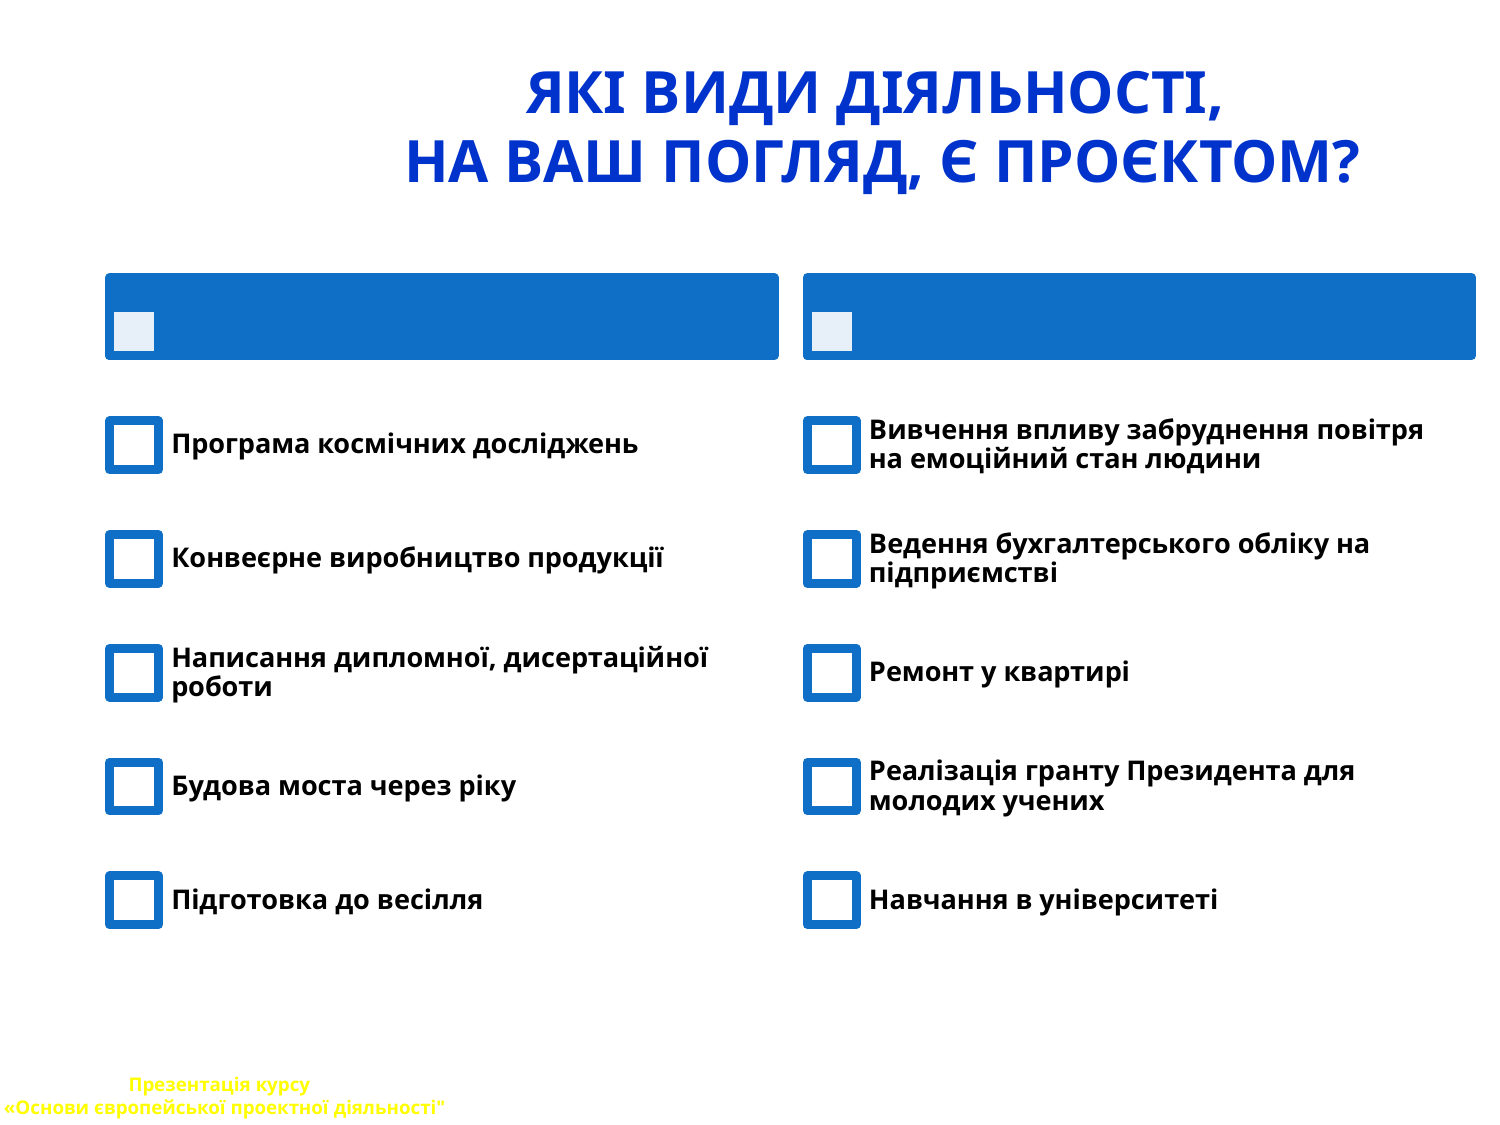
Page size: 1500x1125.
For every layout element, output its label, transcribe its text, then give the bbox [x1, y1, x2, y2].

footer Презентація курсу «Основи європейської проектної діяльності" [0, 1065, 783, 1125]
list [81, 136, 1500, 959]
title ЯКІ ВИДИ ДІЯЛЬНОСТІ, НА ВАШ ПОГЛЯД, Є ПРОЄКТОМ? [265, 30, 1500, 136]
